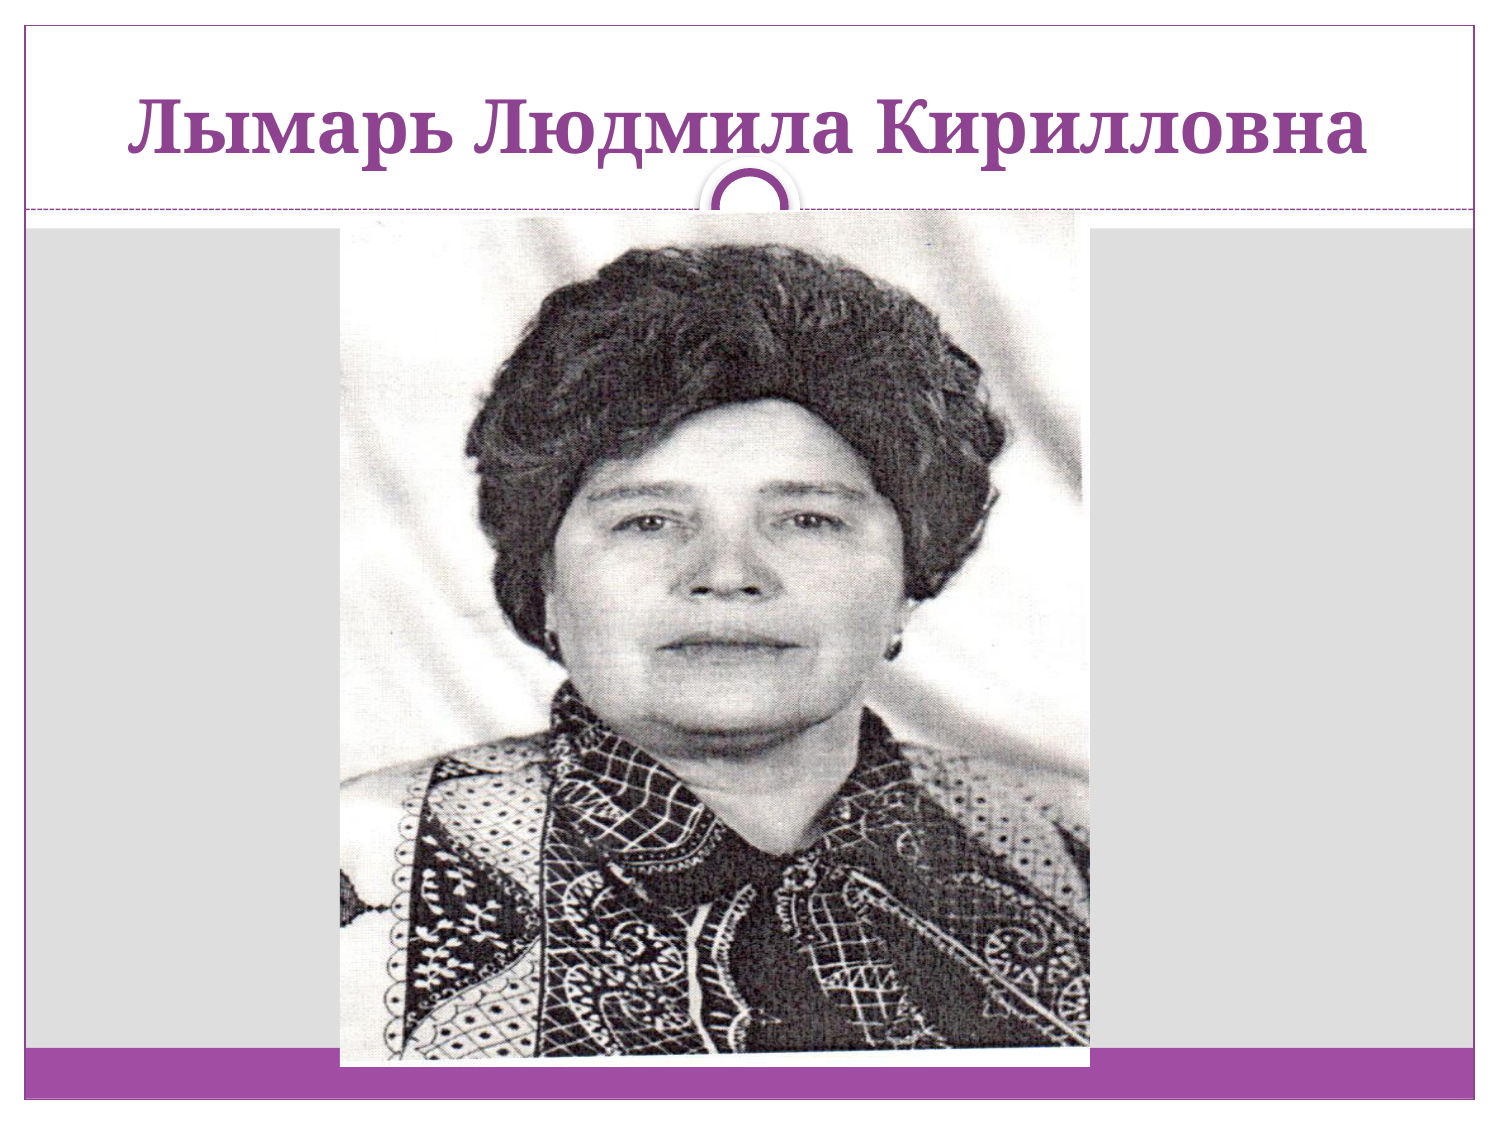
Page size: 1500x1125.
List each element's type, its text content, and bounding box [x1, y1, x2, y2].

title Лымарь Людмила Кирилловна [49, 37, 1450, 176]
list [339, 210, 1091, 1067]
